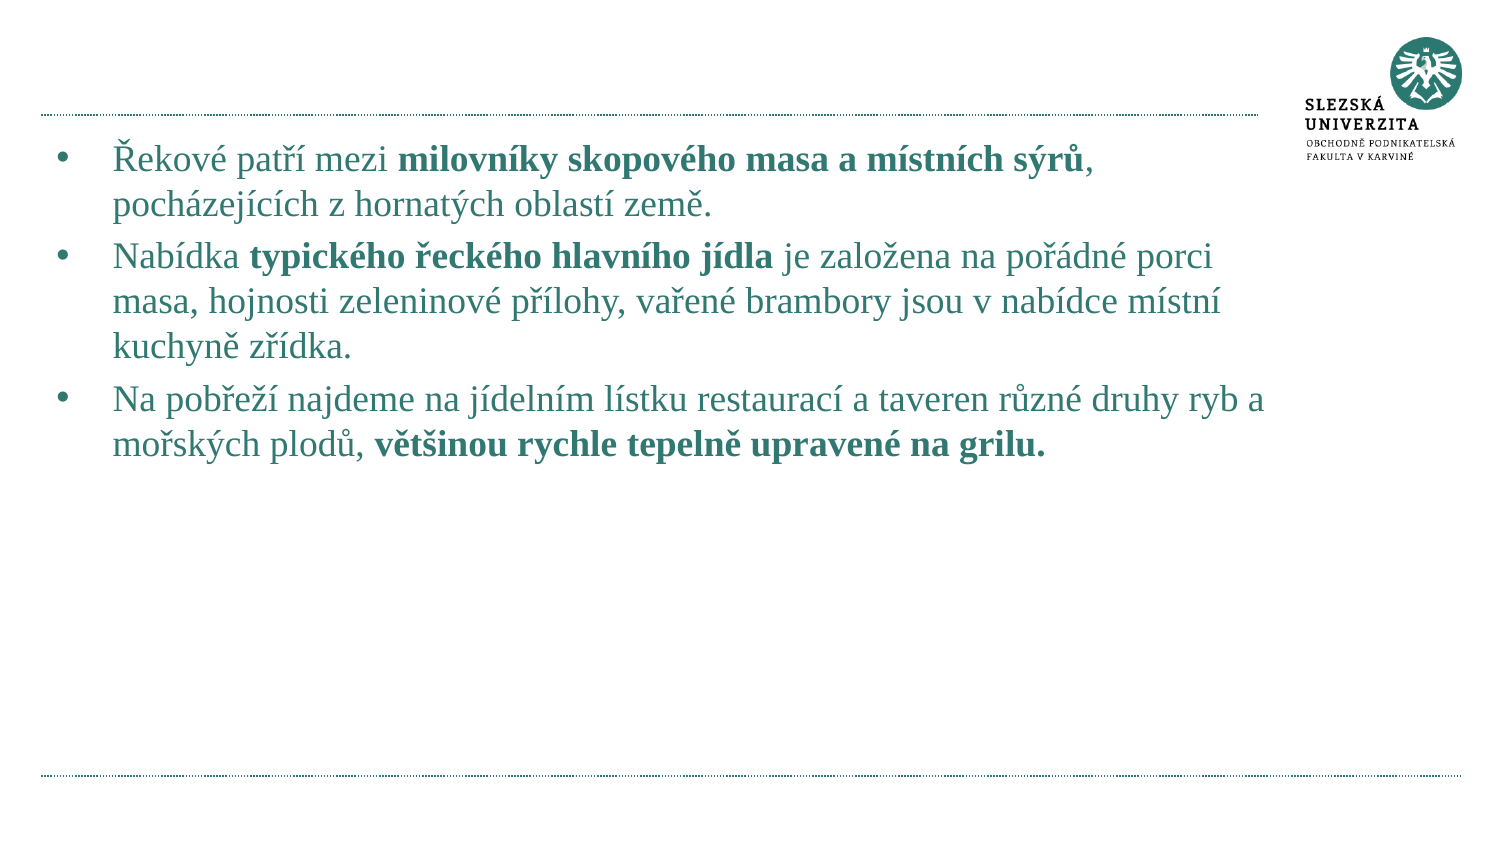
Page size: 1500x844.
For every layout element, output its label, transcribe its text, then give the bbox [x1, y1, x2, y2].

text_box Řekové patří mezi milovníky skopového masa a místních sýrů, pocházejících z hornatých oblastí země. Nabídka typického řeckého hlavního jídla je založena na pořádné porci masa, hojnosti zeleninové přílohy, vařené brambory jsou v nabídce místní kuchyně zřídka. Na pobřeží najdeme na jídelním lístku restaurací a taveren různé druhy ryb a mořských plodů, většinou rychle tepelně upravené na grilu. [41, 126, 1294, 777]
picture [1305, 37, 1462, 160]
